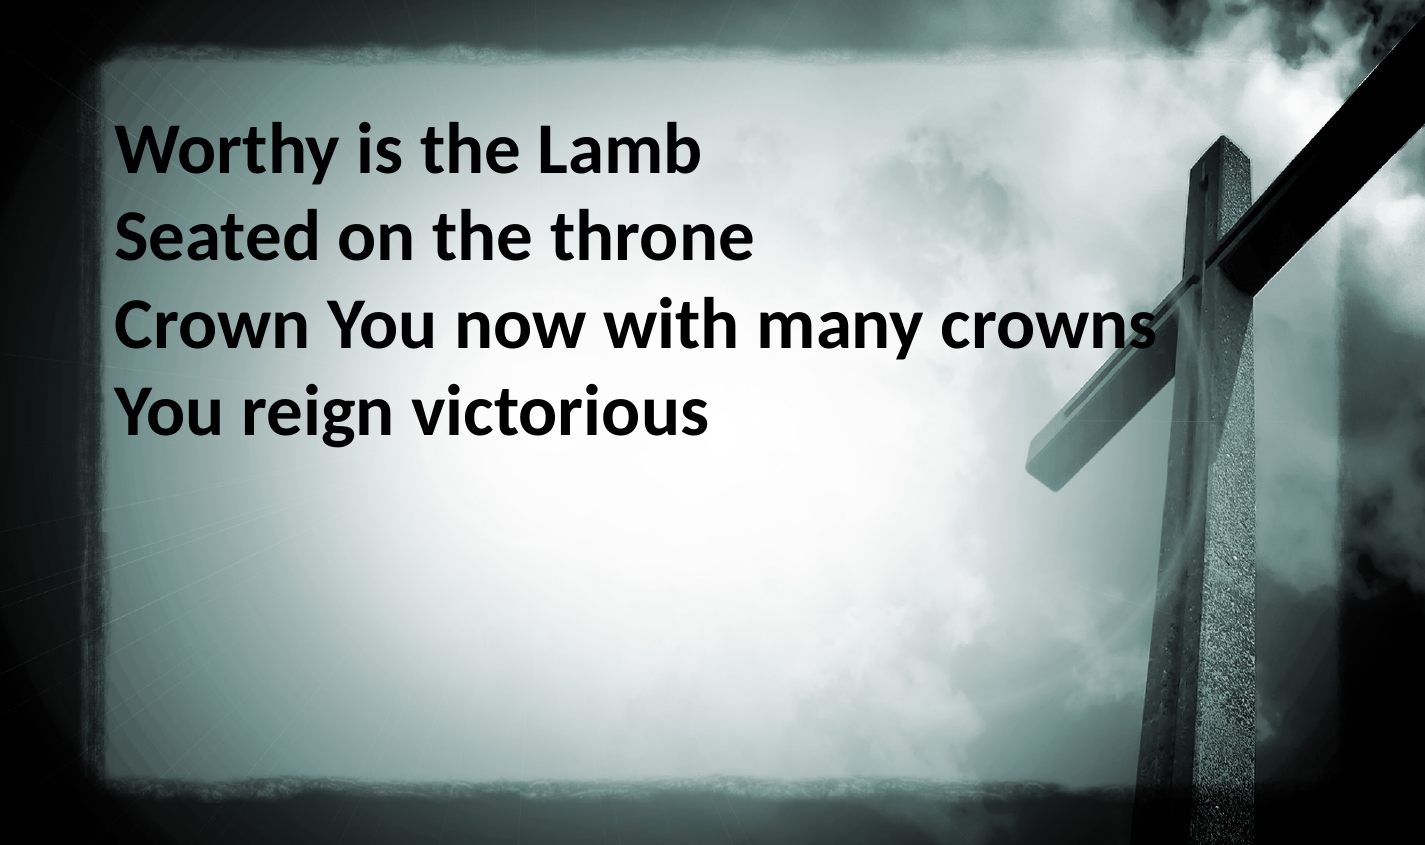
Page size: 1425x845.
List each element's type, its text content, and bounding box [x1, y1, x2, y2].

text_box Worthy is the Lamb Seated on the throne Crown You now with many crowns You reign victorious [101, 93, 1425, 485]
picture [0, 0, 1425, 845]
